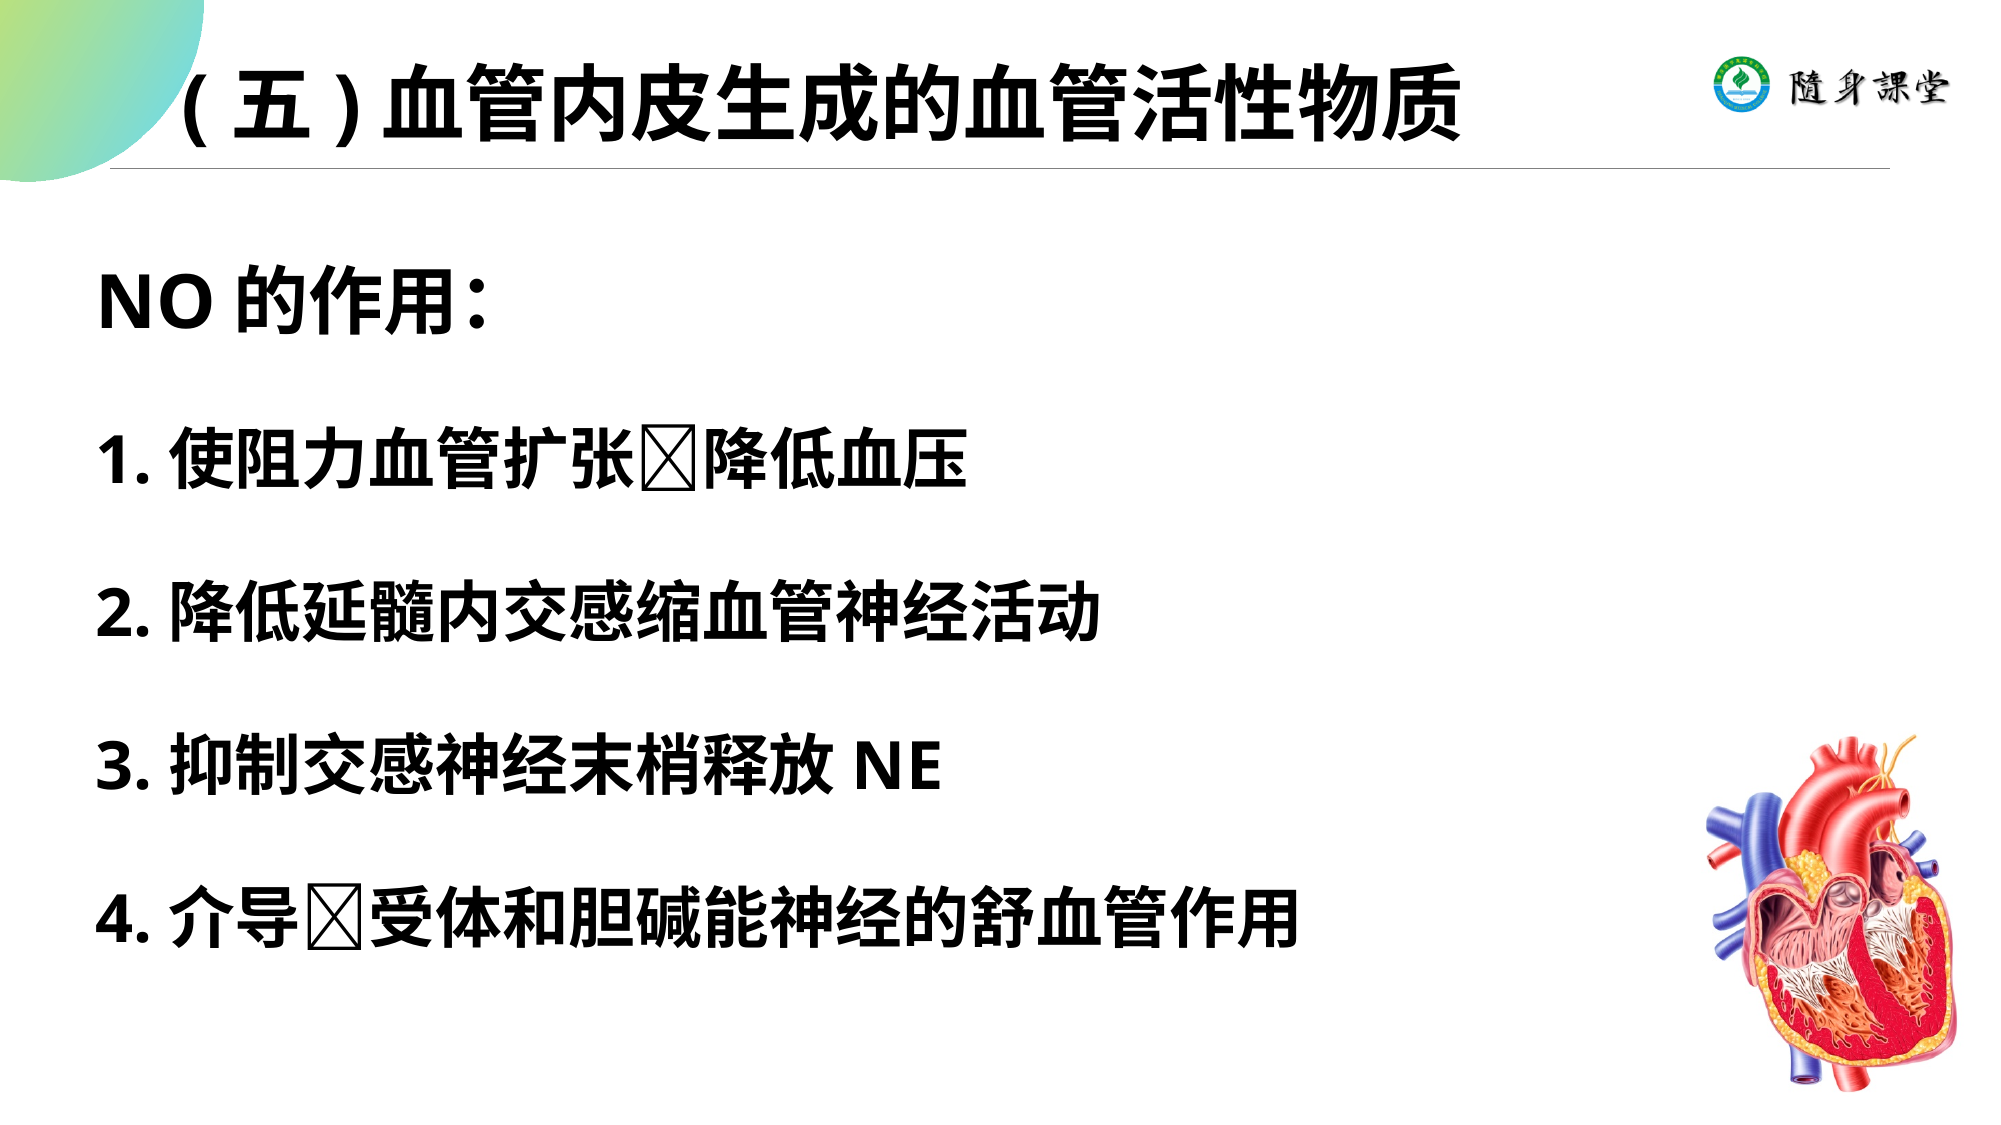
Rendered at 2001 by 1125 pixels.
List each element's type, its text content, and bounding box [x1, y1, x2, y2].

picture [1668, 698, 2000, 1125]
list (五)血管内皮生成的血管活性物质 [0, 39, 1646, 199]
picture [1713, 45, 1954, 124]
text_box NO的作用： 1.使阻力血管扩张降低血压 2.降低延髓内交感缩血管神经活动 3.抑制交感神经末梢释放NE 4.介导受体和胆碱能神经的舒血管作用 [80, 200, 1914, 964]
